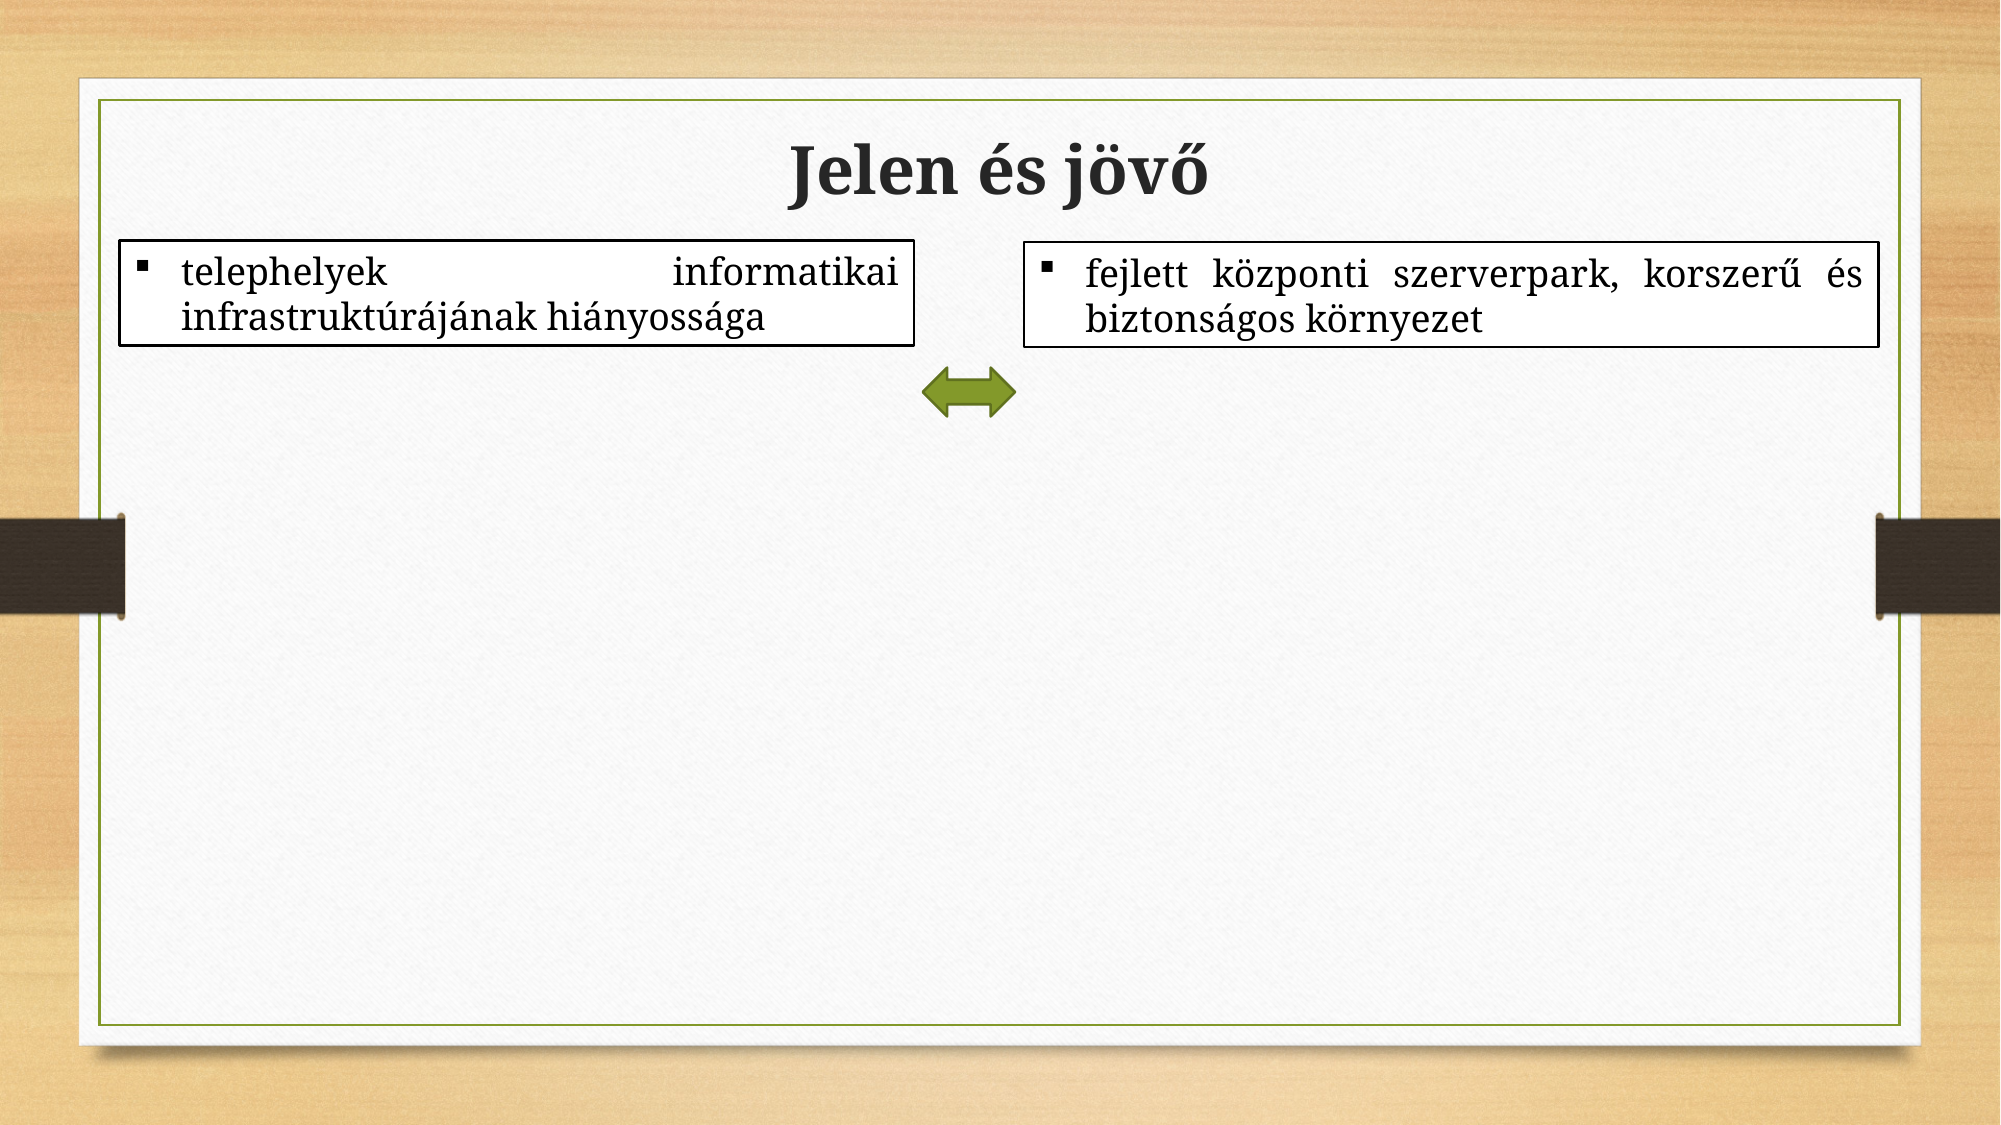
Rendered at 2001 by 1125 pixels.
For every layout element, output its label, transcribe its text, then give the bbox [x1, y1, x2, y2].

title Jelen és jövő [107, 127, 1893, 217]
picture [0, 0, 2001, 1125]
text_box telephelyek informatikai infrastruktúrájának hiányossága [118, 239, 915, 347]
text_box fejlett központi szerverpark, korszerű és biztonságos környezet [1023, 241, 1880, 348]
text_box [921, 366, 1017, 418]
